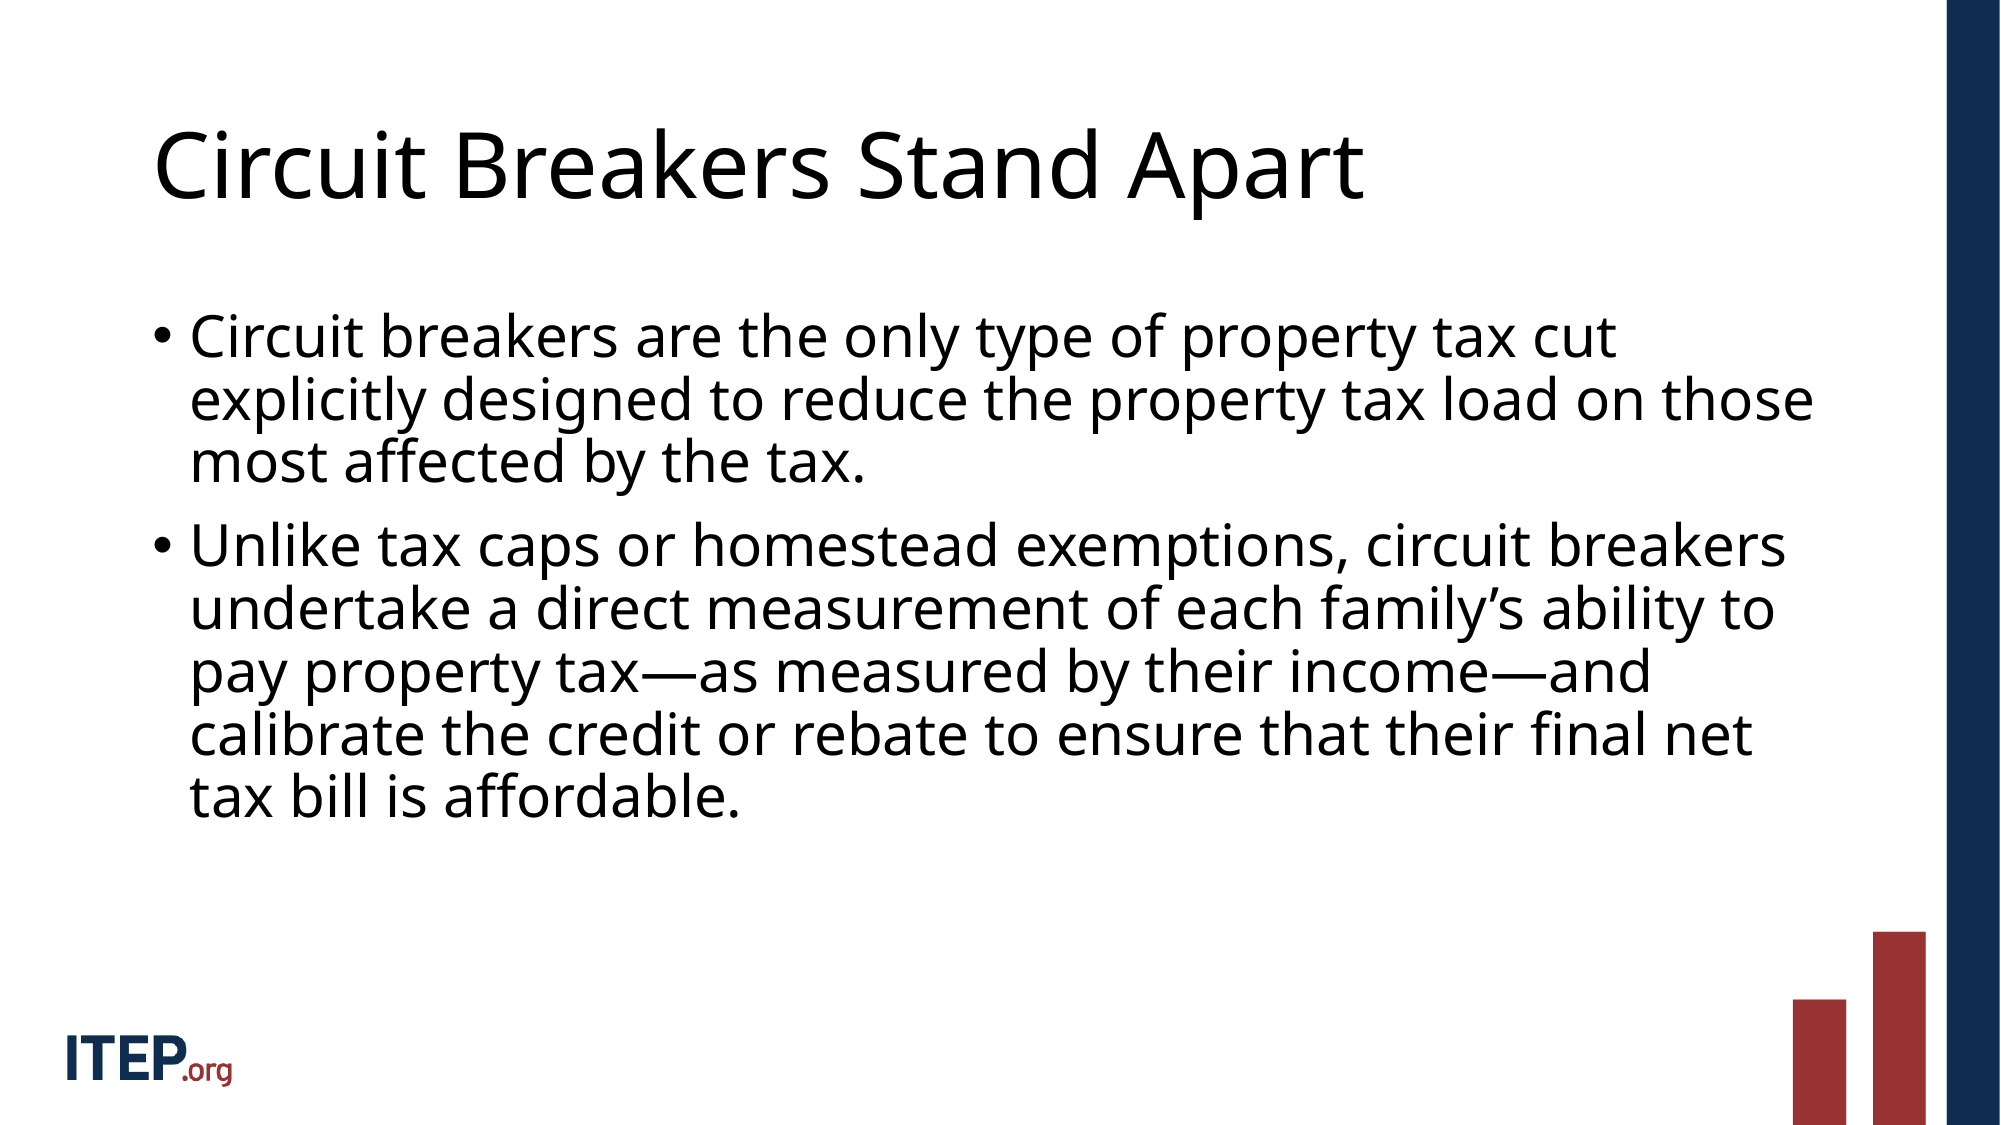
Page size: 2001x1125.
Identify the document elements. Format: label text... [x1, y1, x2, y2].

title Circuit Breakers Stand Apart [137, 59, 1863, 278]
list Circuit breakers are the only type of property tax cut explicitly designed to reduce the property tax load on those most affected by the tax. Unlike tax caps or homestead exemptions, circuit breakers undertake a direct measurement of each family’s ability to pay property tax—as measured by their income—and calibrate the credit or rebate to ensure that their final net tax bill is affordable. [137, 299, 1863, 1014]
picture [0, 0, 2000, 1125]
